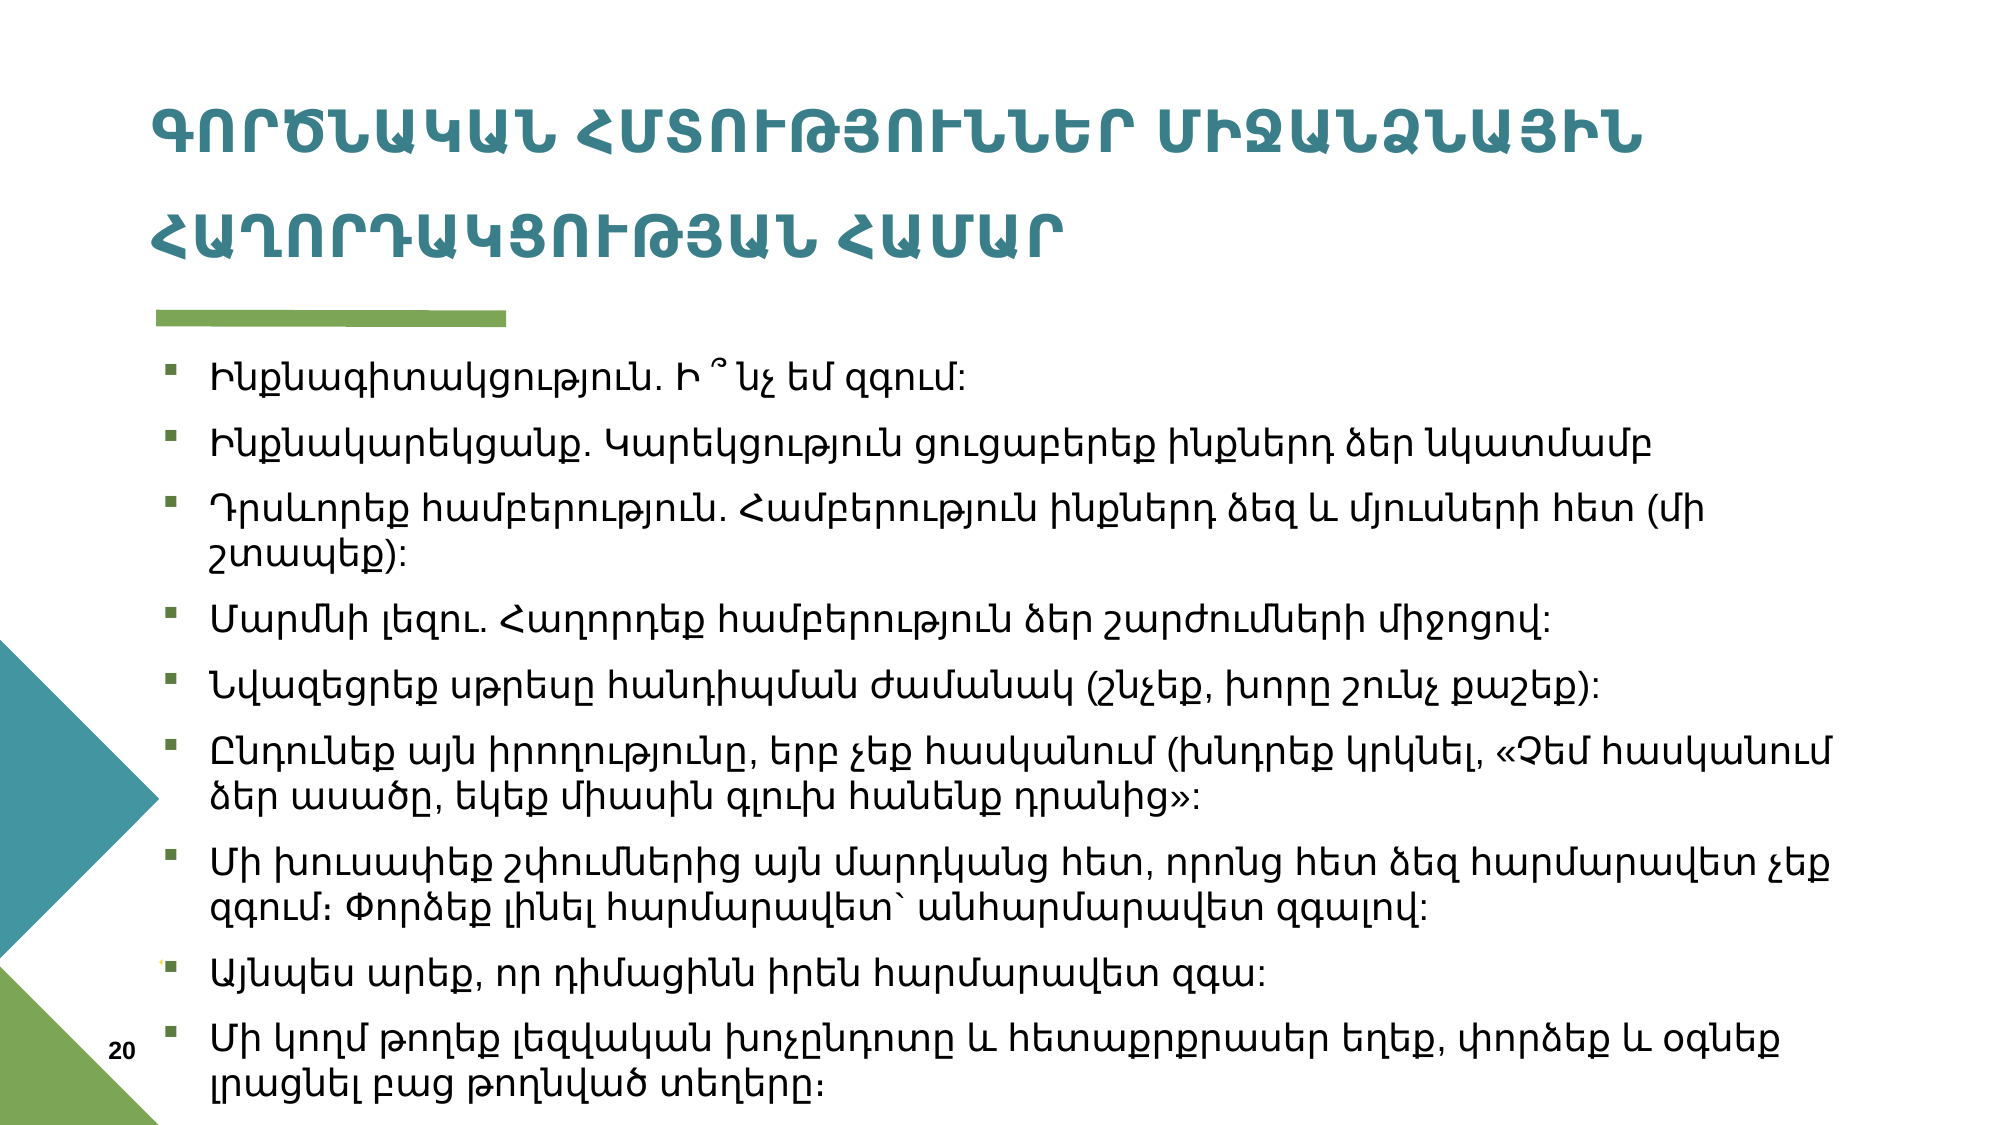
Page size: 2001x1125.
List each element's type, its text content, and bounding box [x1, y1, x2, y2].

slide_number 20 [108, 1034, 195, 1075]
list Ինքնագիտակցություն. Ի ՞ նչ եմ զգում: Ինքնակարեկցանք. Կարեկցություն ցուցաբերեք ինքներդ ձեր նկատմամբ Դրսևորեք համբերություն. Համբերություն ինքներդ ձեզ և մյուսների հետ (մի շտապեք): Մարմնի լեզու. Հաղորդեք համբերություն ձեր շարժումների միջոցով: Նվազեցրեք սթրեսը հանդիպման ժամանակ (շնչեք, խորը շունչ քաշեք): Ընդունեք այն իրողությունը, երբ չեք հասկանում (խնդրեք կրկնել, «Չեմ հասկանում ձեր ասածը, եկեք միասին գլուխ հանենք դրանից»: Մի խուսափեք շփումներից այն մարդկանց հետ, որոնց հետ ձեզ հարմարավետ չեք զգում։ Փորձեք լինել հարմարավետ` անհարմարավետ զգալով: Այնպես արեք, որ դիմացինն իրեն հարմարավետ զգա: Մի կողմ թողեք լեզվական խոչընդոտը և հետաքրքրասեր եղեք, փորձեք և օգնեք լրացնել բաց թողնված տեղերը։ [162, 352, 1892, 1125]
title ԳՈՐԾՆԱԿԱՆ ՀՄՏՈՒԹՅՈՒՆՆԵՐ ՄԻՋԱՆՁՆԱՅԻՆ ՀԱՂՈՐԴԱԿՑՈՒԹՅԱՆ ՀԱՄԱՐ [151, 75, 1803, 269]
